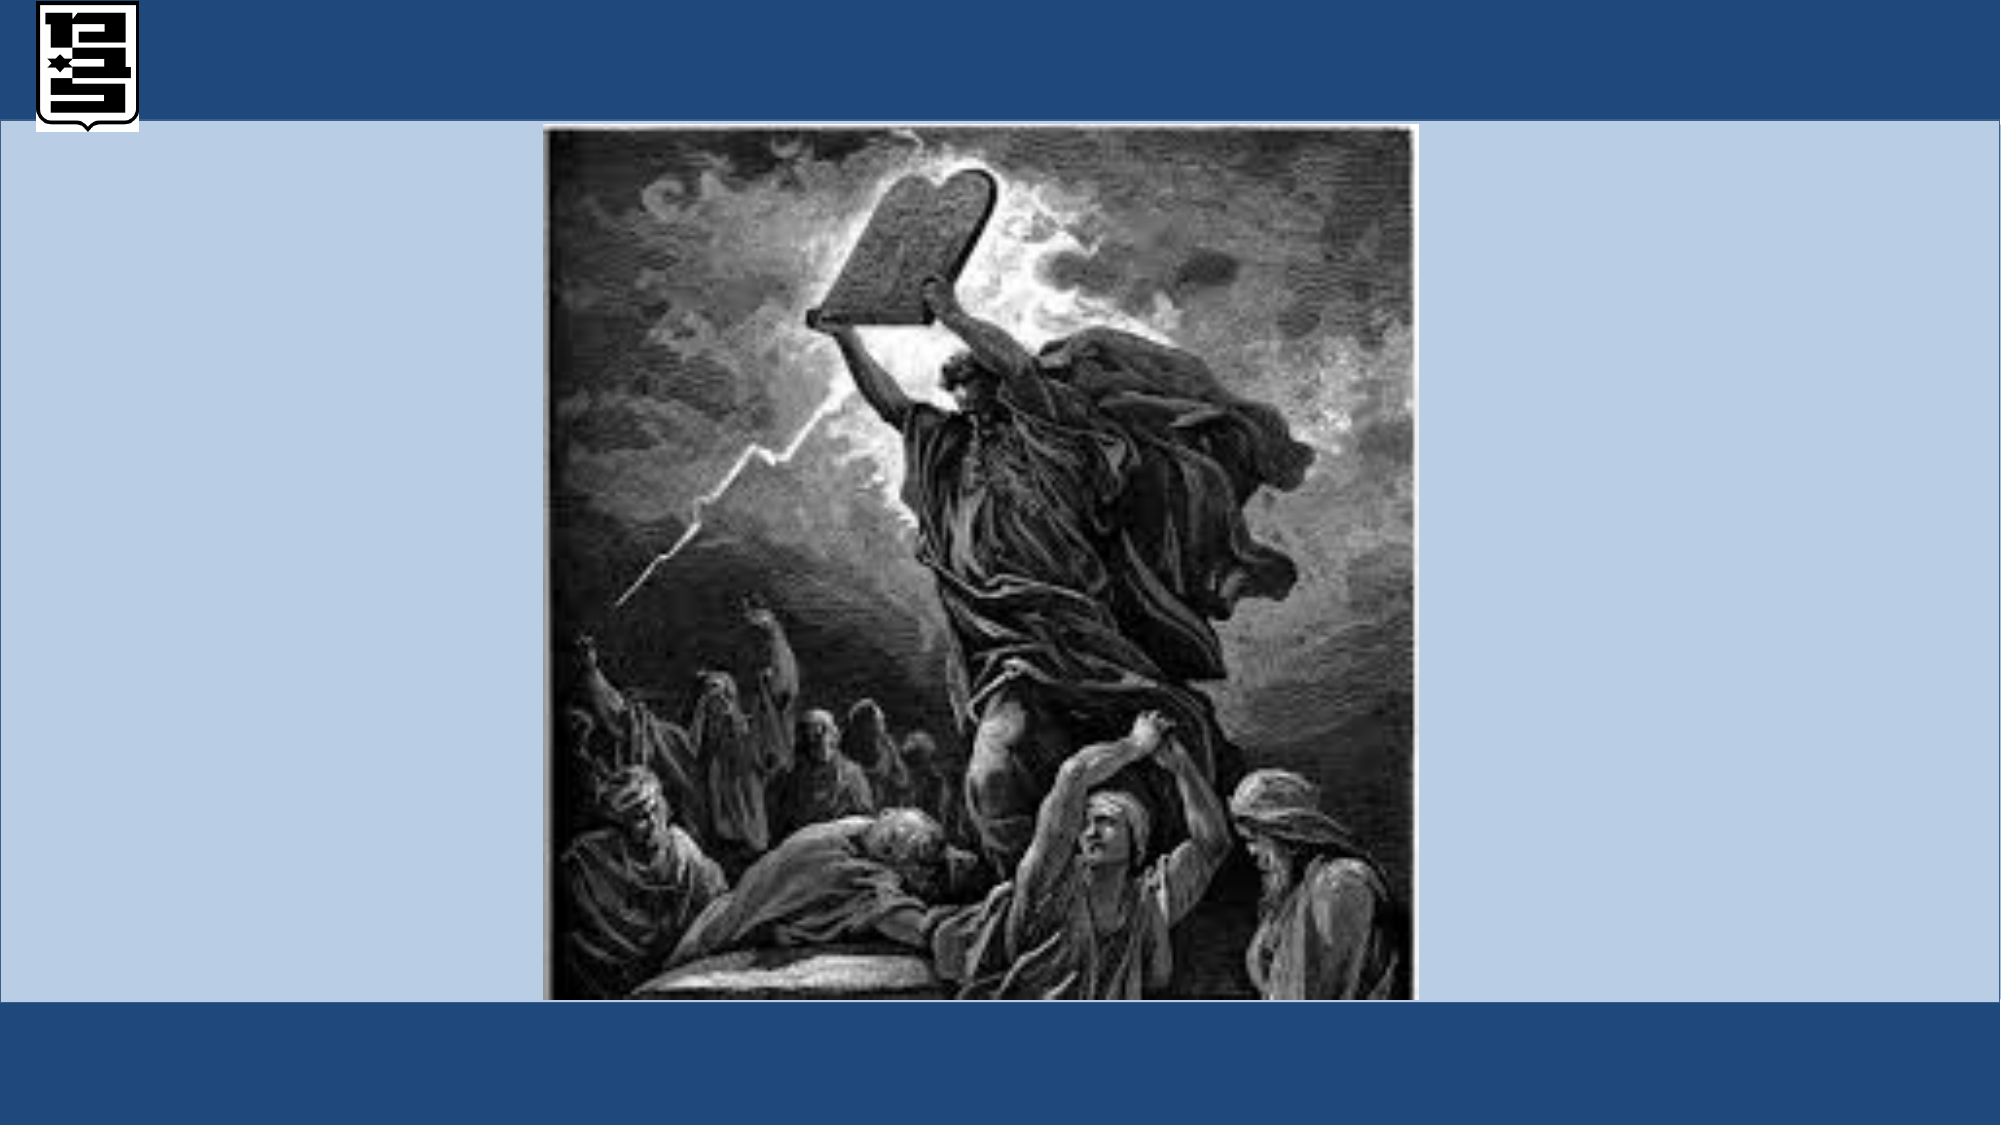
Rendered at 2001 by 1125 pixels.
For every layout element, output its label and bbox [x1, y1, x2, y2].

picture [35, 1, 140, 132]
text_box [0, 119, 2000, 1003]
picture [543, 123, 1420, 1000]
